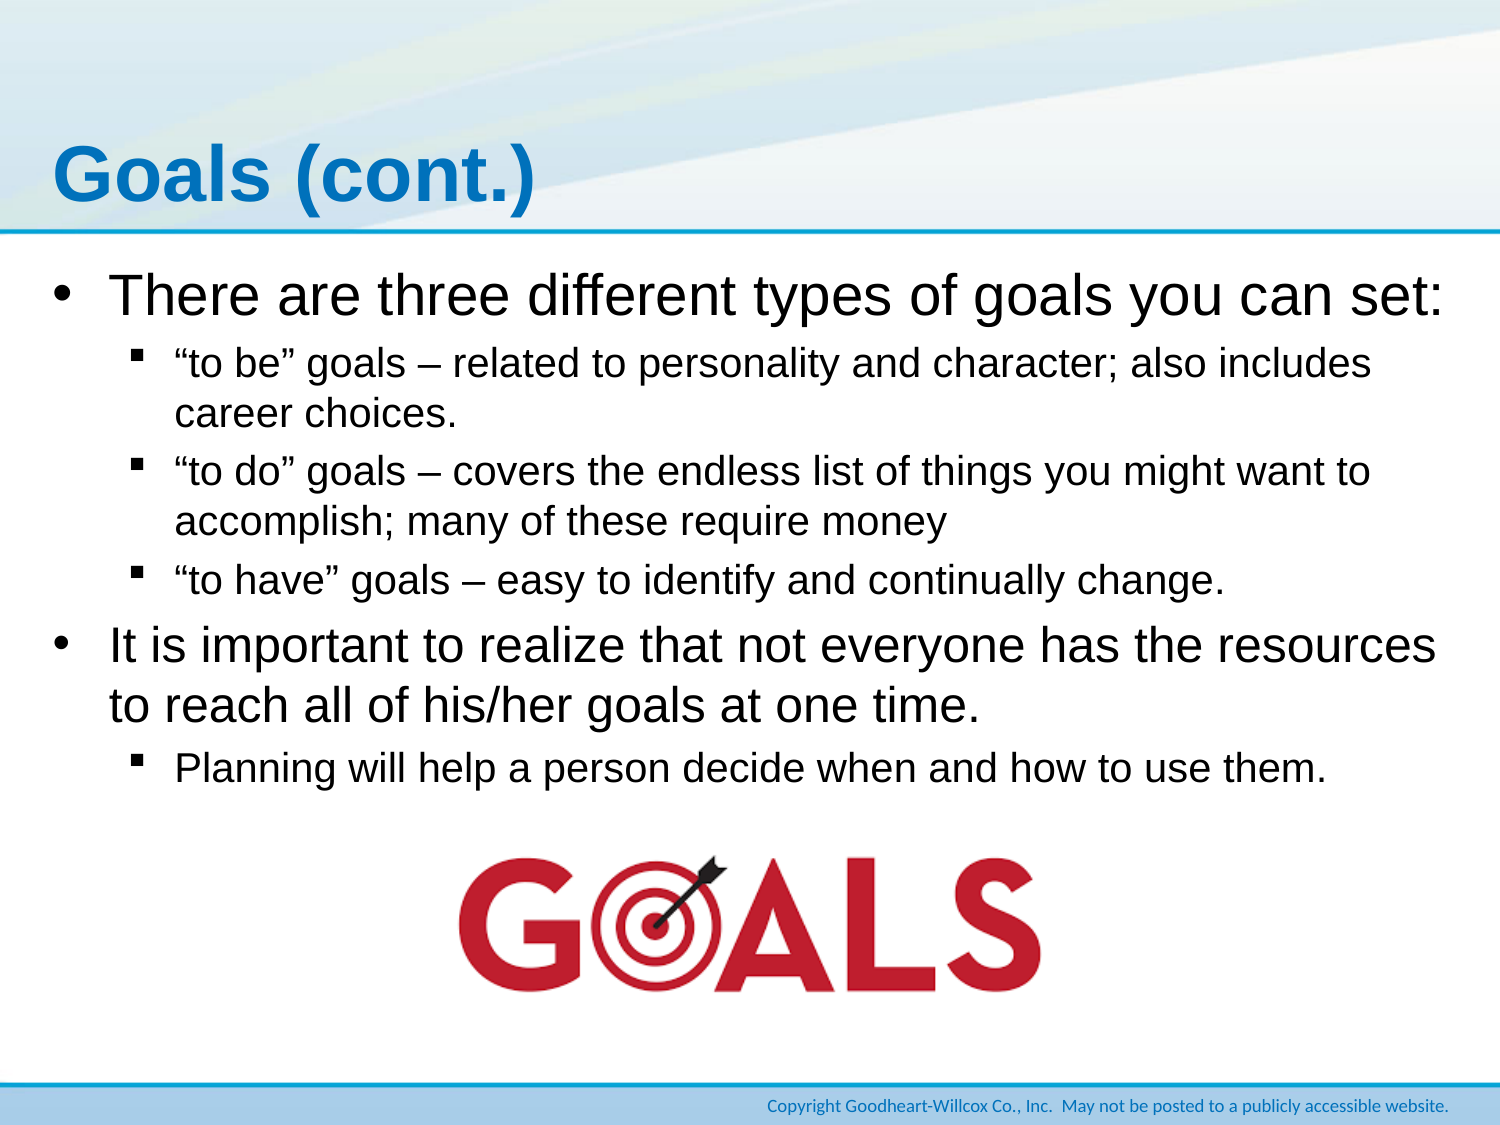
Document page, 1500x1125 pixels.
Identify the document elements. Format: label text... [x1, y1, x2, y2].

picture [0, 0, 1500, 229]
picture [433, 824, 1067, 1019]
list There are three different types of goals you can set: “to be” goals – related to personality and character; also includes career choices. “to do” goals – covers the endless list of things you might want to accomplish; many of these require money “to have” goals – easy to identify and continually change. It is important to realize that not everyone has the resources to reach all of his/her goals at one time. Planning will help a person decide when and how to use them. [37, 249, 1463, 1088]
picture [0, 234, 1500, 1082]
picture [0, 1088, 1500, 1125]
title Goals (cont.) [37, 12, 1463, 226]
